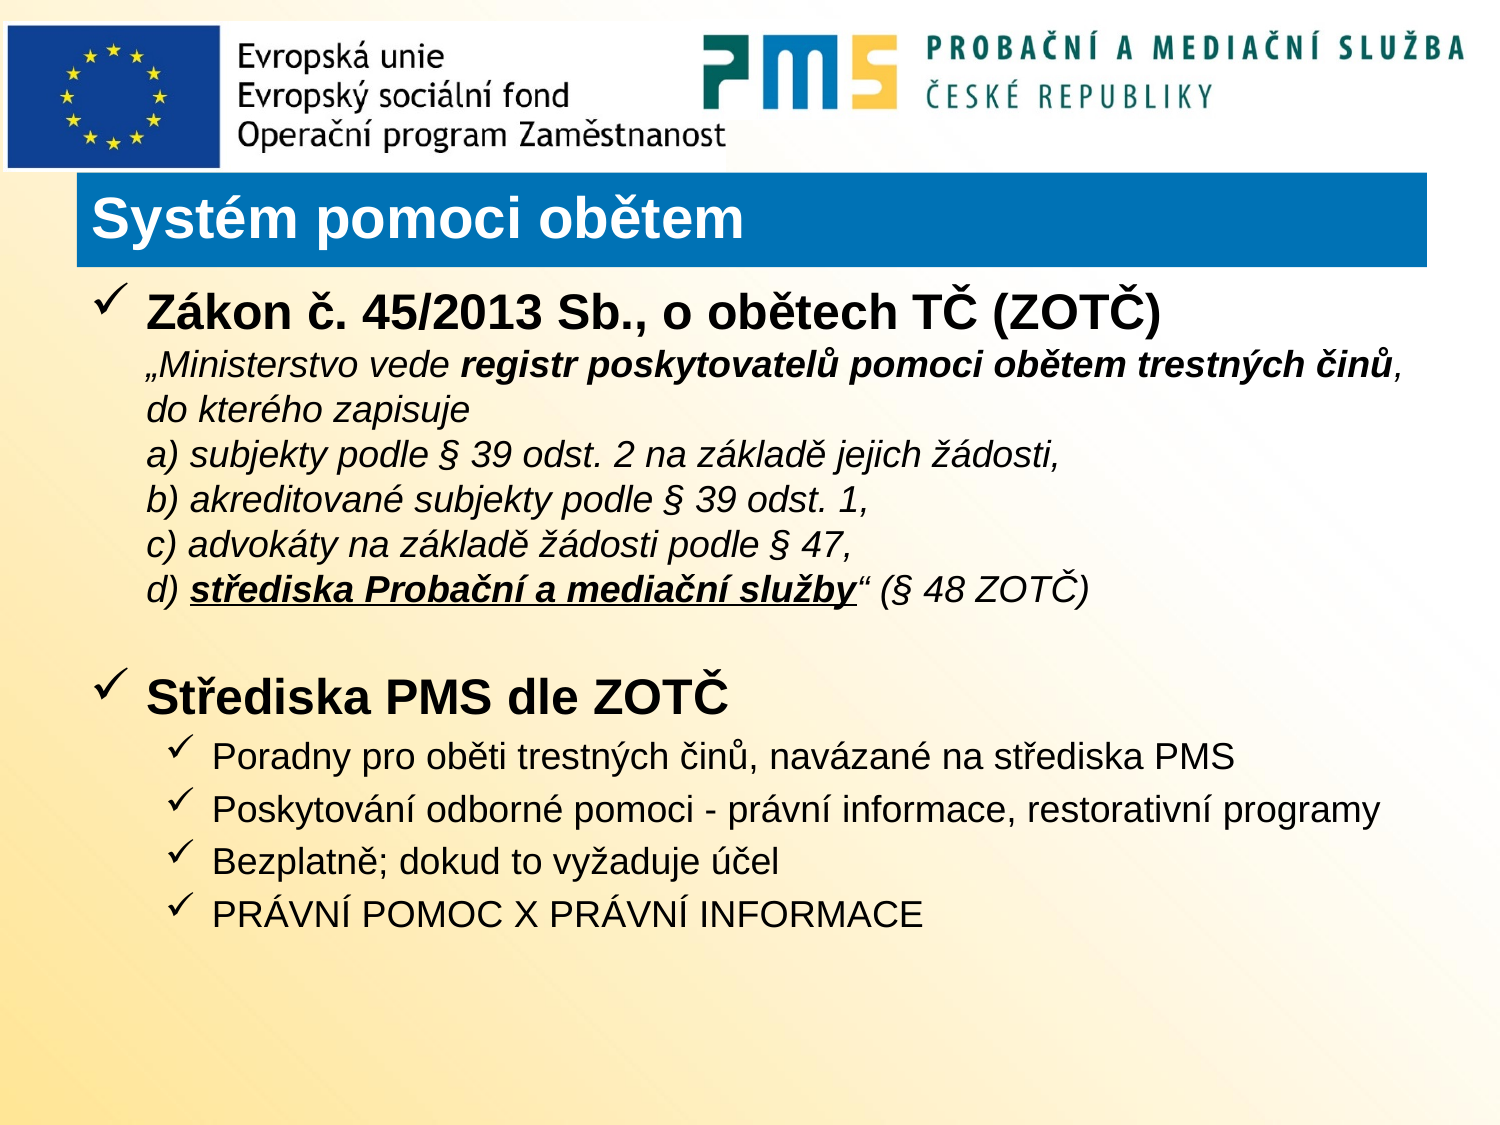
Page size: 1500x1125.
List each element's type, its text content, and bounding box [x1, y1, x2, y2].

picture [0, 0, 1500, 1125]
list Zákon č. 45/2013 Sb., o obětech TČ (ZOTČ) „Ministerstvo vede registr poskytovatelů pomoci obětem trestných činů, do kterého zapisuje a) subjekty podle § 39 odst. 2 na základě jejich žádosti, b) akreditované subjekty podle § 39 odst. 1, c) advokáty na základě žádosti podle § 47, d) střediska Probační a mediační služby“ (§ 48 ZOTČ) Střediska PMS dle ZOTČ Poradny pro oběti trestných činů, navázané na střediska PMS Poskytování odborné pomoci - právní informace, restorativní programy Bezplatně; dokud to vyžaduje účel PRÁVNÍ POMOC X PRÁVNÍ INFORMACE [75, 272, 1425, 963]
title Systém pomoci obětem [76, 172, 1427, 268]
